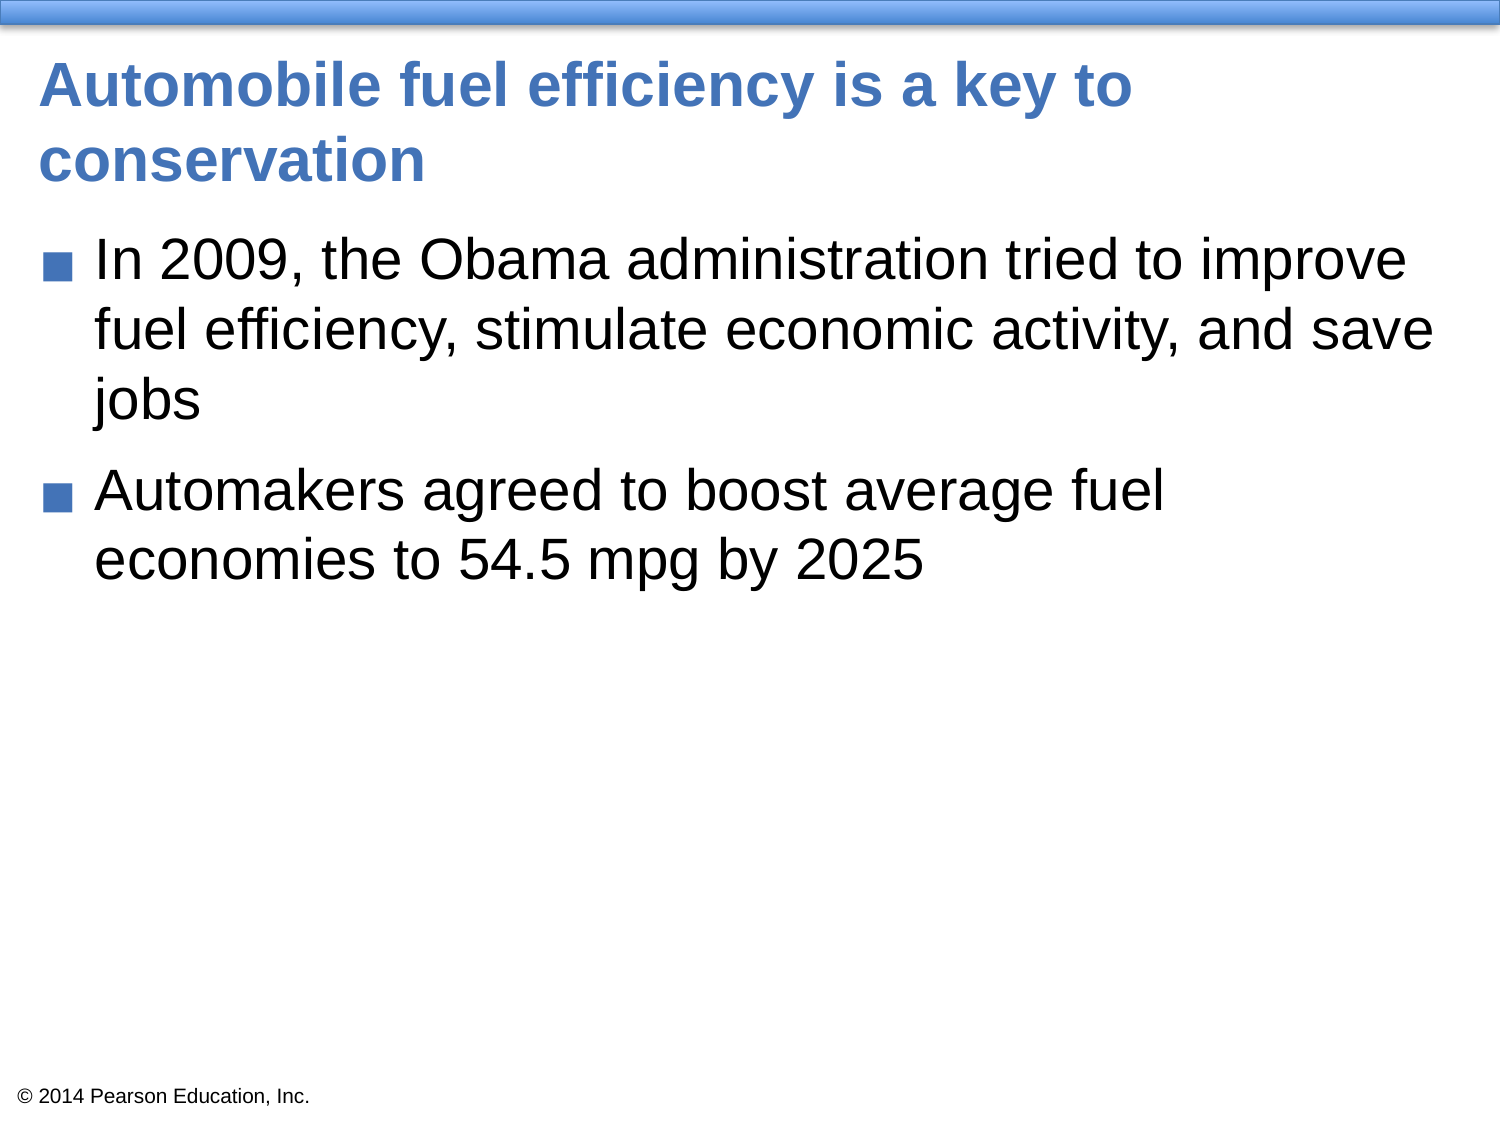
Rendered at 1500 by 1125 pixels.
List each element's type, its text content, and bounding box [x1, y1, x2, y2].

list In 2009, the Obama administration tried to improve fuel efficiency, stimulate economic activity, and save jobs Automakers agreed to boost average fuel economies to 54.5 mpg by 2025 [23, 213, 1476, 1005]
title Automobile fuel efficiency is a key to conservation [23, 36, 1476, 213]
